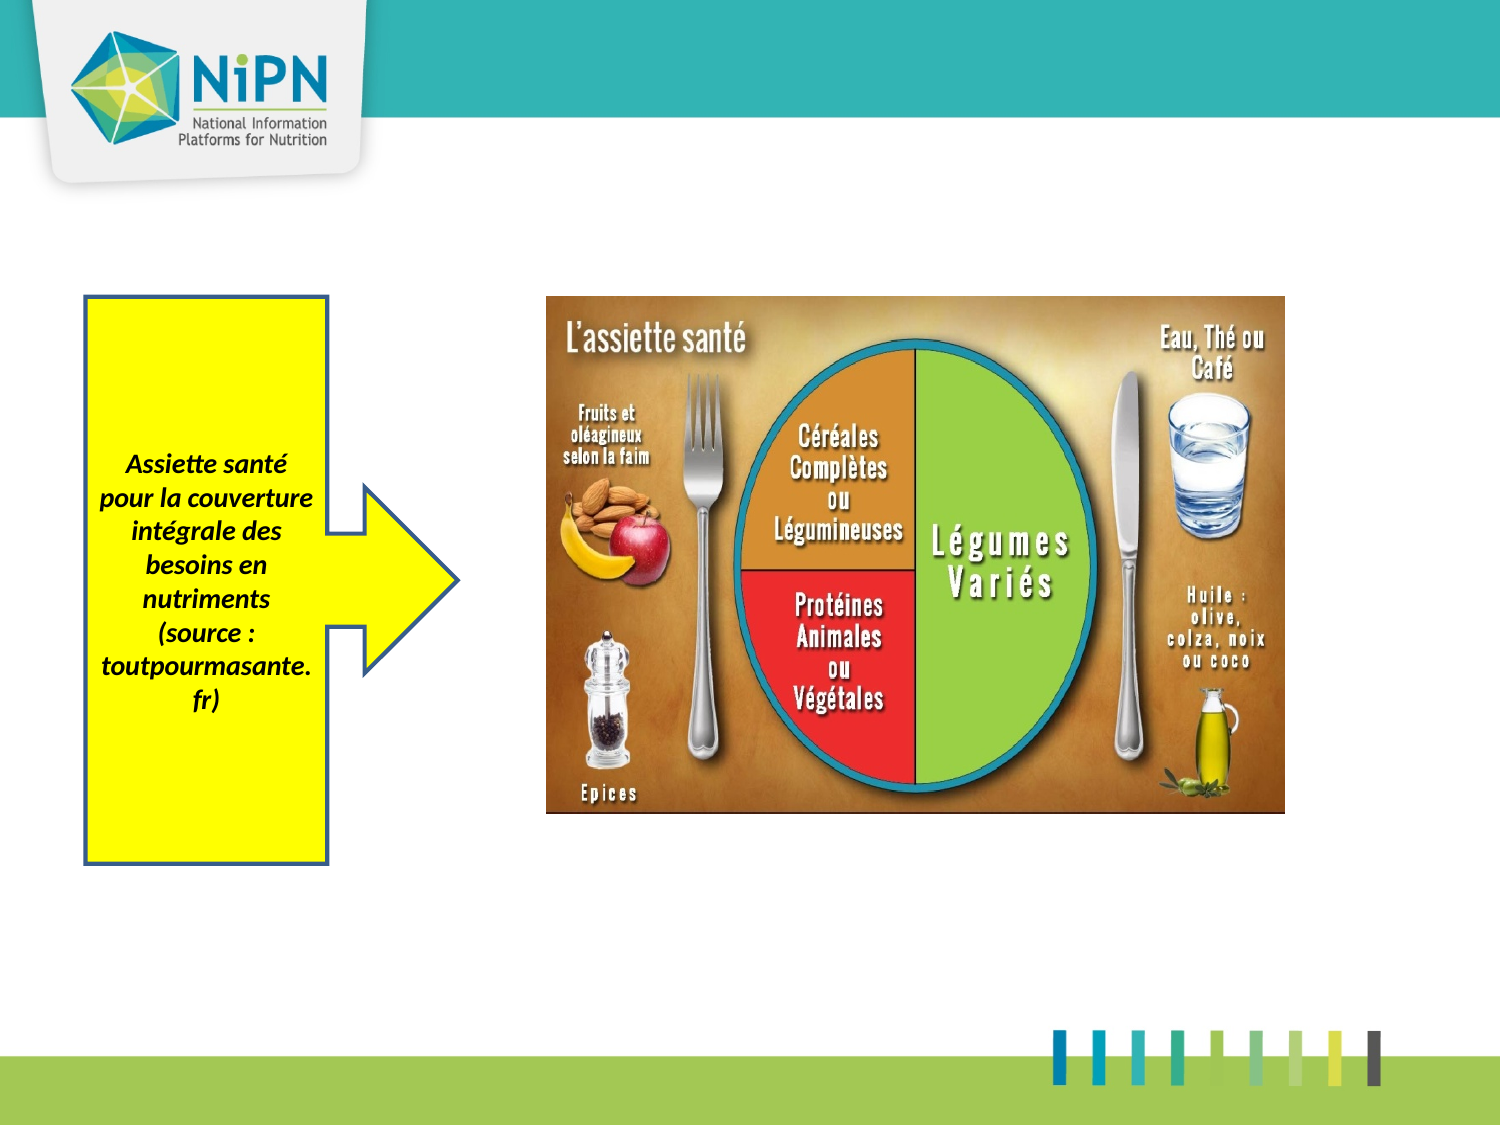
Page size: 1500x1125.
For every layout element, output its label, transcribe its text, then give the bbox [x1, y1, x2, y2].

picture [0, 0, 1500, 1125]
text_box Assiette santé pour la couverture intégrale des besoins en nutriments (source : toutpourmasante.fr) [85, 296, 458, 864]
